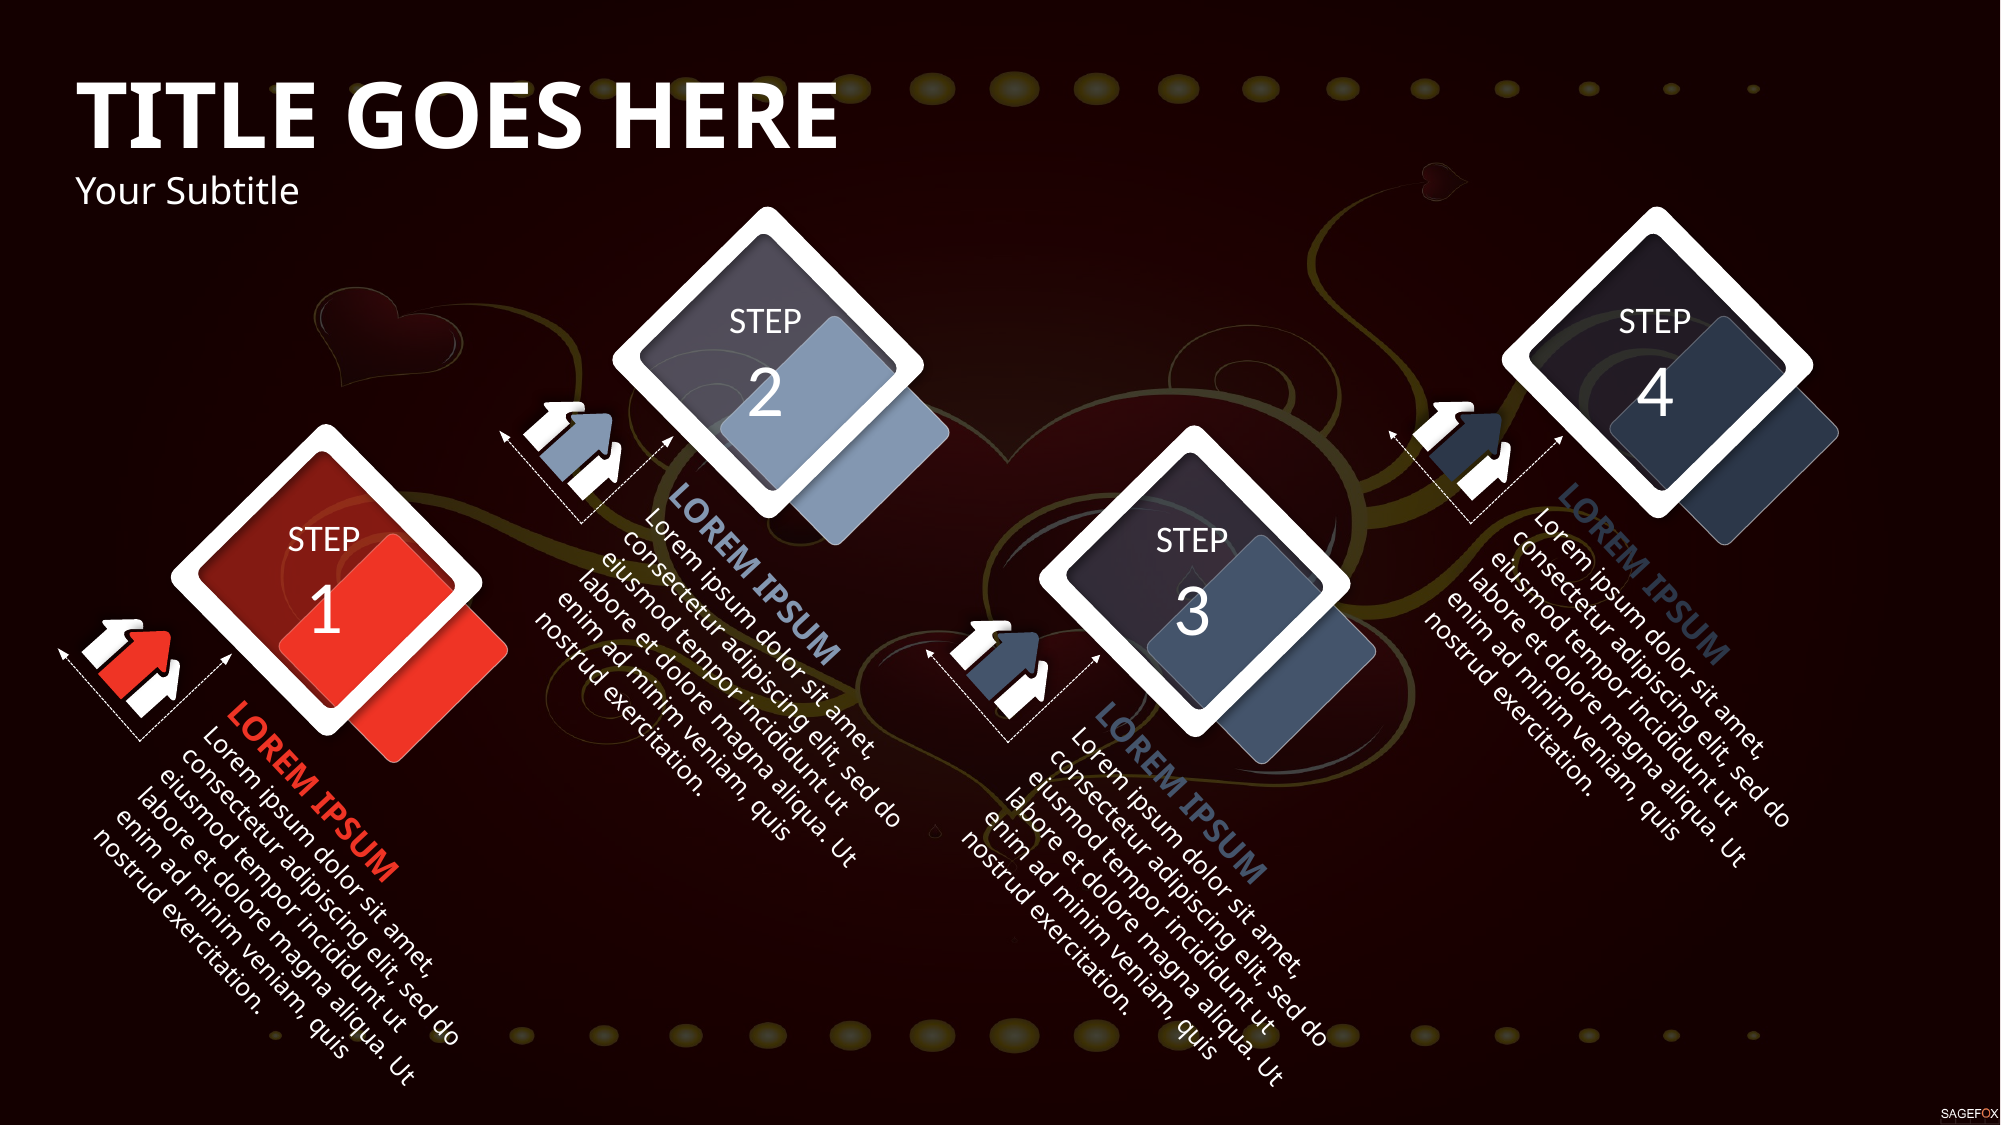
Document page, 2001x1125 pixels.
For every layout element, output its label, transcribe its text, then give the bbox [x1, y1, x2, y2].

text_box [1082, 466, 1308, 696]
text_box LOREM IPSUM Lorem ipsum dolor sit amet, consectetur adipiscing elit, sed do eiusmod tempor incididunt ut labore et dolore magna aliqua. Ut enim ad minim veniam, quis nostrud exercitation. [1408, 477, 1881, 947]
text_box LOREM IPSUM Lorem ipsum dolor sit amet, consectetur adipiscing elit, sed do eiusmod tempor incididunt ut labore et dolore magna aliqua. Ut enim ad minim veniam, quis nostrud exercitation. [946, 696, 1419, 1125]
text_box TITLE GOES HERE Your Subtitle [60, 49, 1036, 220]
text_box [1545, 247, 1771, 477]
picture [0, 0, 2001, 1125]
text_box [1685, 393, 1840, 546]
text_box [655, 247, 881, 477]
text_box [499, 387, 674, 525]
text_box LOREM IPSUM Lorem ipsum dolor sit amet, consectetur adipiscing elit, sed do eiusmod tempor incididunt ut labore et dolore magna aliqua. Ut enim ad minim veniam, quis nostrud exercitation. [78, 695, 550, 1125]
text_box [795, 392, 951, 546]
text_box [1222, 611, 1377, 765]
text_box [354, 611, 509, 764]
text_box LOREM IPSUM Lorem ipsum dolor sit amet, consectetur adipiscing elit, sed do eiusmod tempor incididunt ut labore et dolore magna aliqua. Ut enim ad minim veniam, quis nostrud exercitation. [519, 477, 992, 947]
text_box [925, 606, 1101, 743]
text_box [214, 465, 440, 695]
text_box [57, 604, 233, 742]
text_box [1388, 387, 1563, 525]
